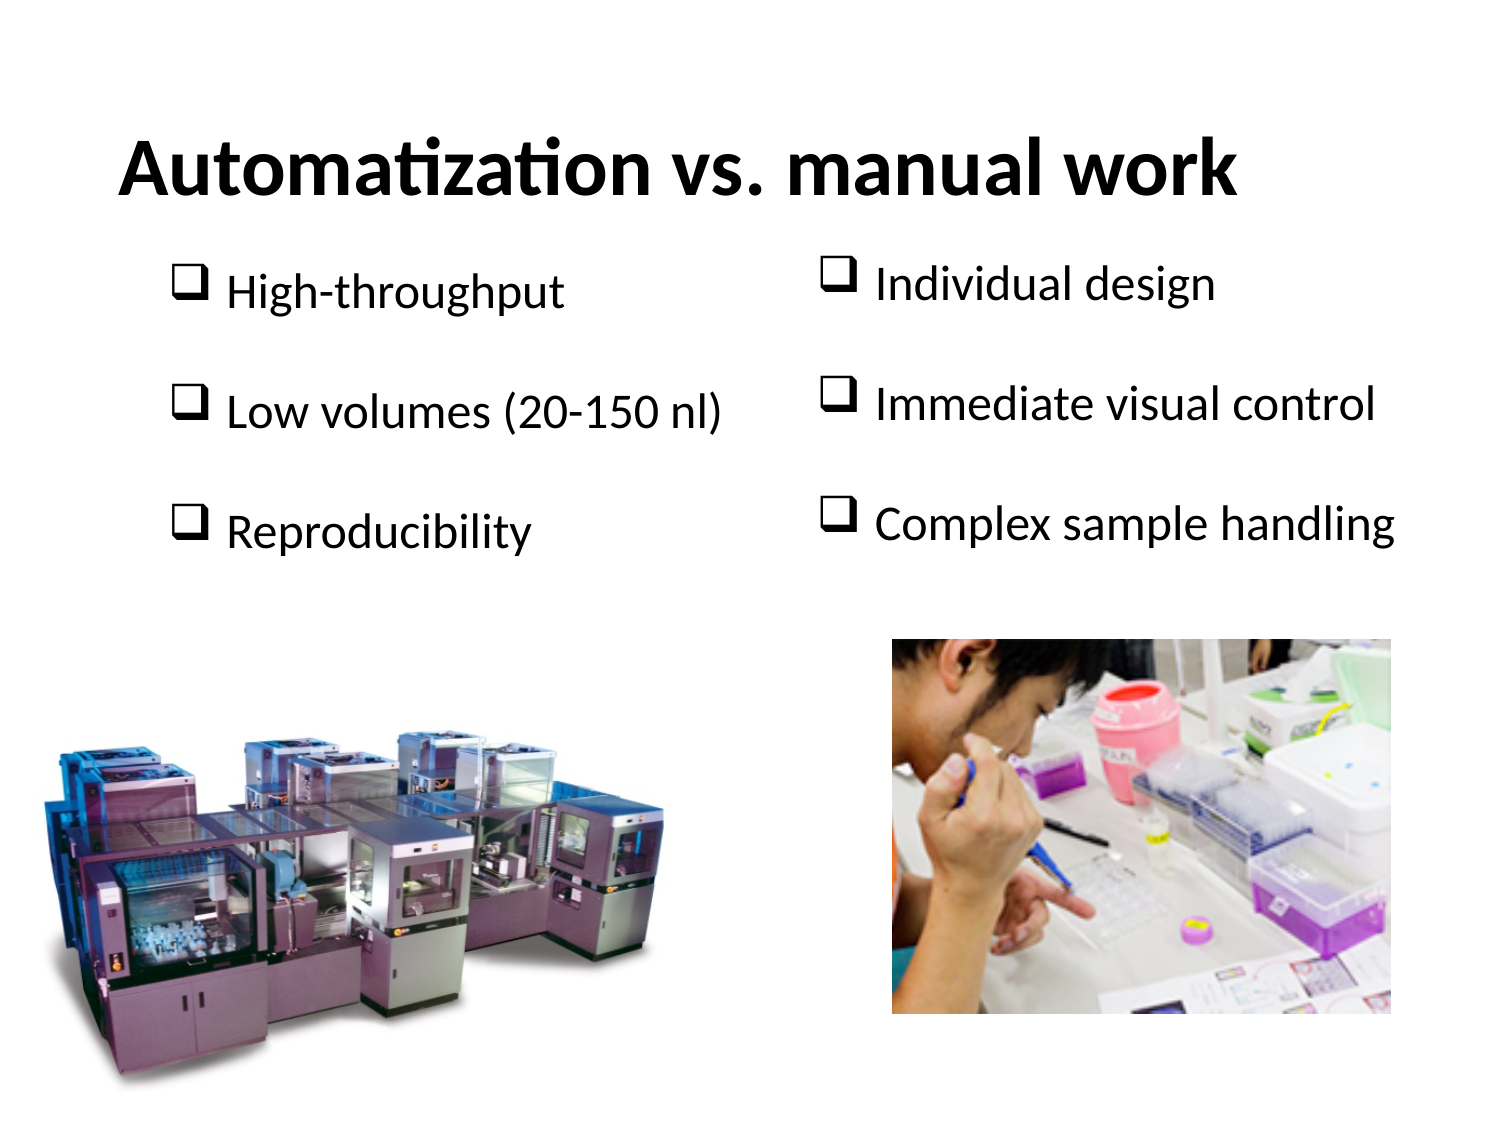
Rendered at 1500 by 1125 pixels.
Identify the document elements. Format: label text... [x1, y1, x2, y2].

text_box Individual design Immediate visual control Complex sample handling [801, 243, 1411, 559]
picture [892, 639, 1391, 1014]
title Automatization vs. manual work [103, 59, 1397, 278]
text_box High-throughput Low volumes (20-150 nl) Reproducibility [153, 251, 739, 566]
picture [30, 700, 679, 1113]
